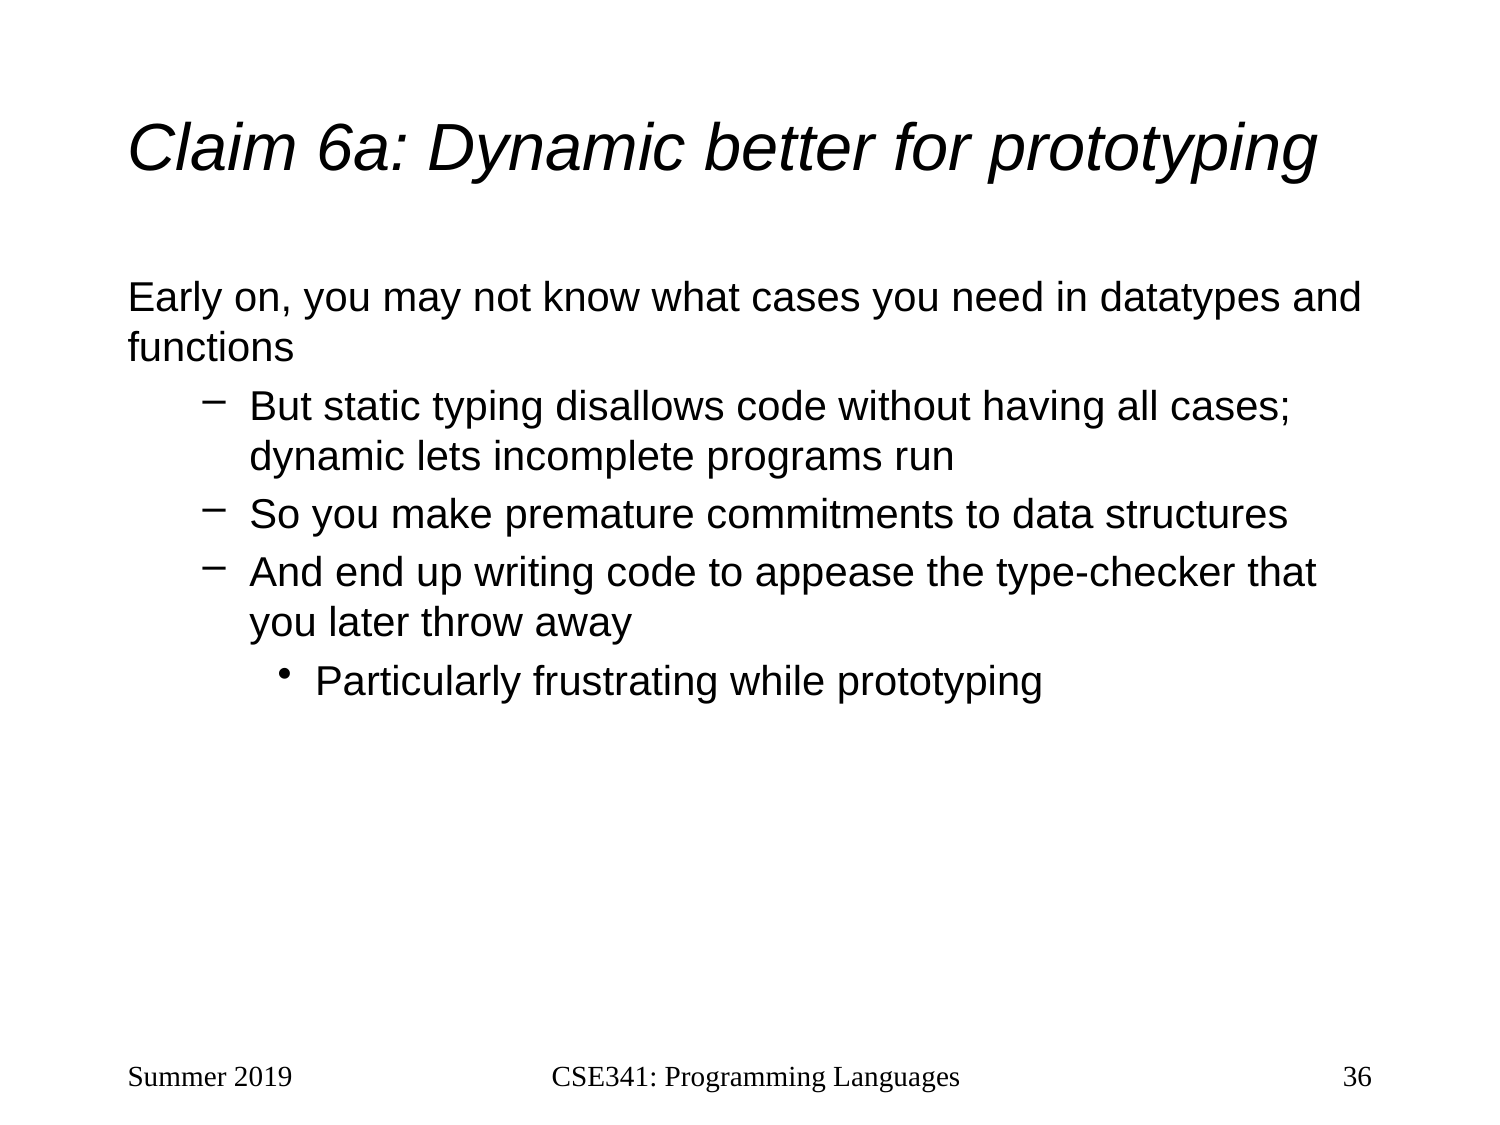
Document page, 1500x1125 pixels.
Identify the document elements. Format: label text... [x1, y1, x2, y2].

slide_number 36 [1074, 1049, 1388, 1125]
footer CSE341: Programming Languages [474, 1049, 1038, 1125]
list Early on, you may not know what cases you need in datatypes and functions But static typing disallows code without having all cases; dynamic lets incomplete programs run So you make premature commitments to data structures And end up writing code to appease the type-checker that you later throw away Particularly frustrating while prototyping [112, 262, 1388, 1001]
slide_number Summer 2019 [112, 1049, 426, 1125]
title Claim 6a: Dynamic better for prototyping [112, 49, 1388, 238]
